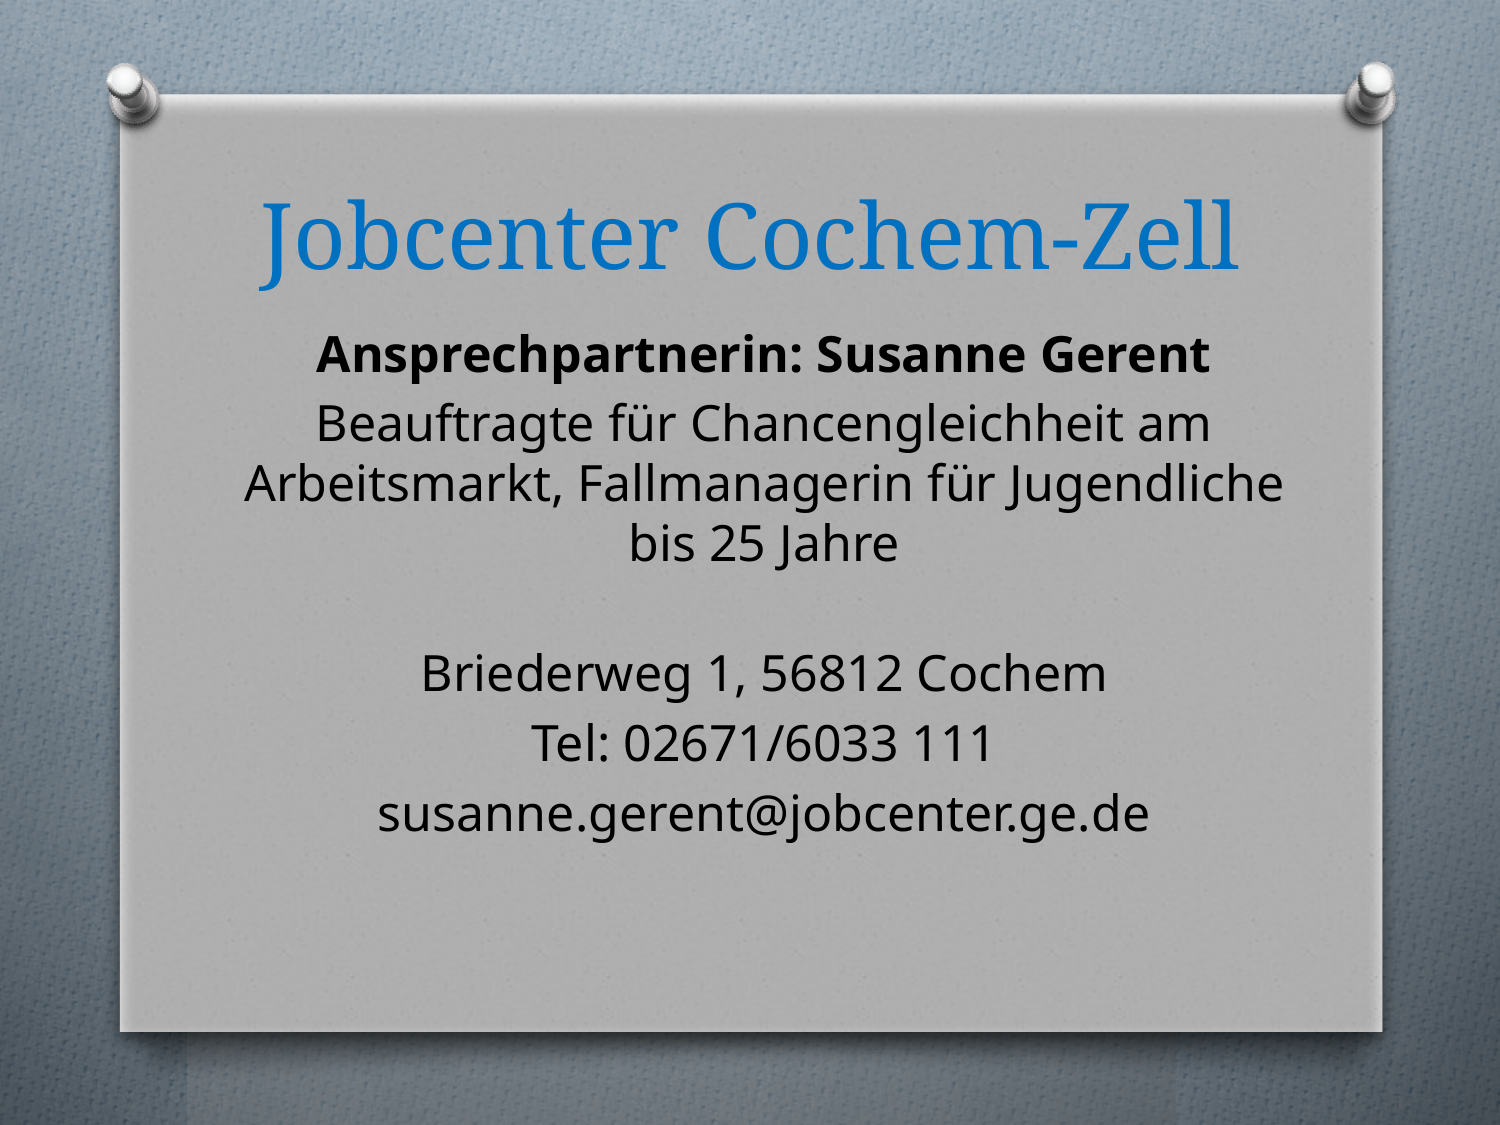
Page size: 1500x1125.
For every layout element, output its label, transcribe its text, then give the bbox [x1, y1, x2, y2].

title Jobcenter Cochem-Zell [179, 134, 1323, 332]
picture [75, 29, 198, 153]
picture [1317, 35, 1439, 156]
list Ansprechpartnerin: Susanne Gerent Beauftragte für Chancengleichheit am Arbeitsmarkt, Fallmanagerin für Jugendliche bis 25 Jahre Briederweg 1, 56812 Cochem Tel: 02671/6033 111 susanne.gerent@jobcenter.ge.de [206, 314, 1323, 965]
